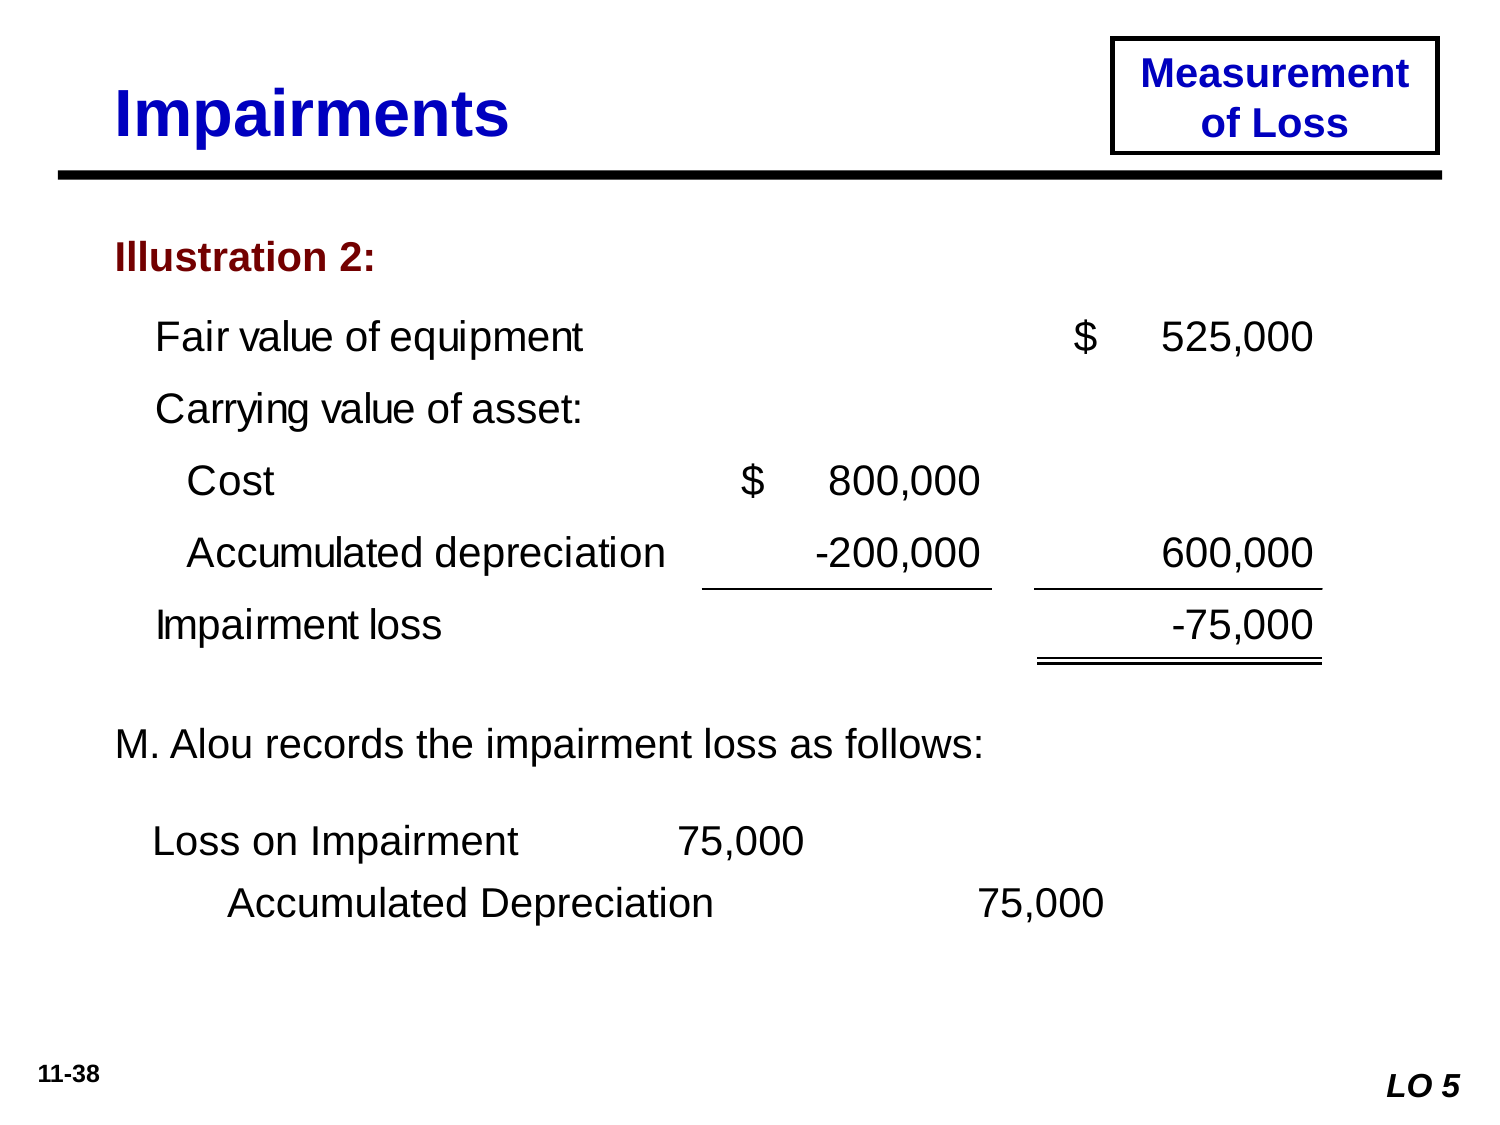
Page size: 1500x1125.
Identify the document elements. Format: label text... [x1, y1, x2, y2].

text_box Illustration 2: [99, 212, 1438, 288]
text_box Loss on Impairment 75,000 Accumulated Depreciation 75,000 [137, 806, 1400, 934]
text_box LO 5 [1337, 1057, 1475, 1112]
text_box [143, 299, 1326, 682]
text_box M. Alou records the impairment loss as follows: [99, 699, 1438, 775]
text_box Measurement of Loss [1112, 38, 1438, 153]
title Impairments [99, 62, 1038, 155]
